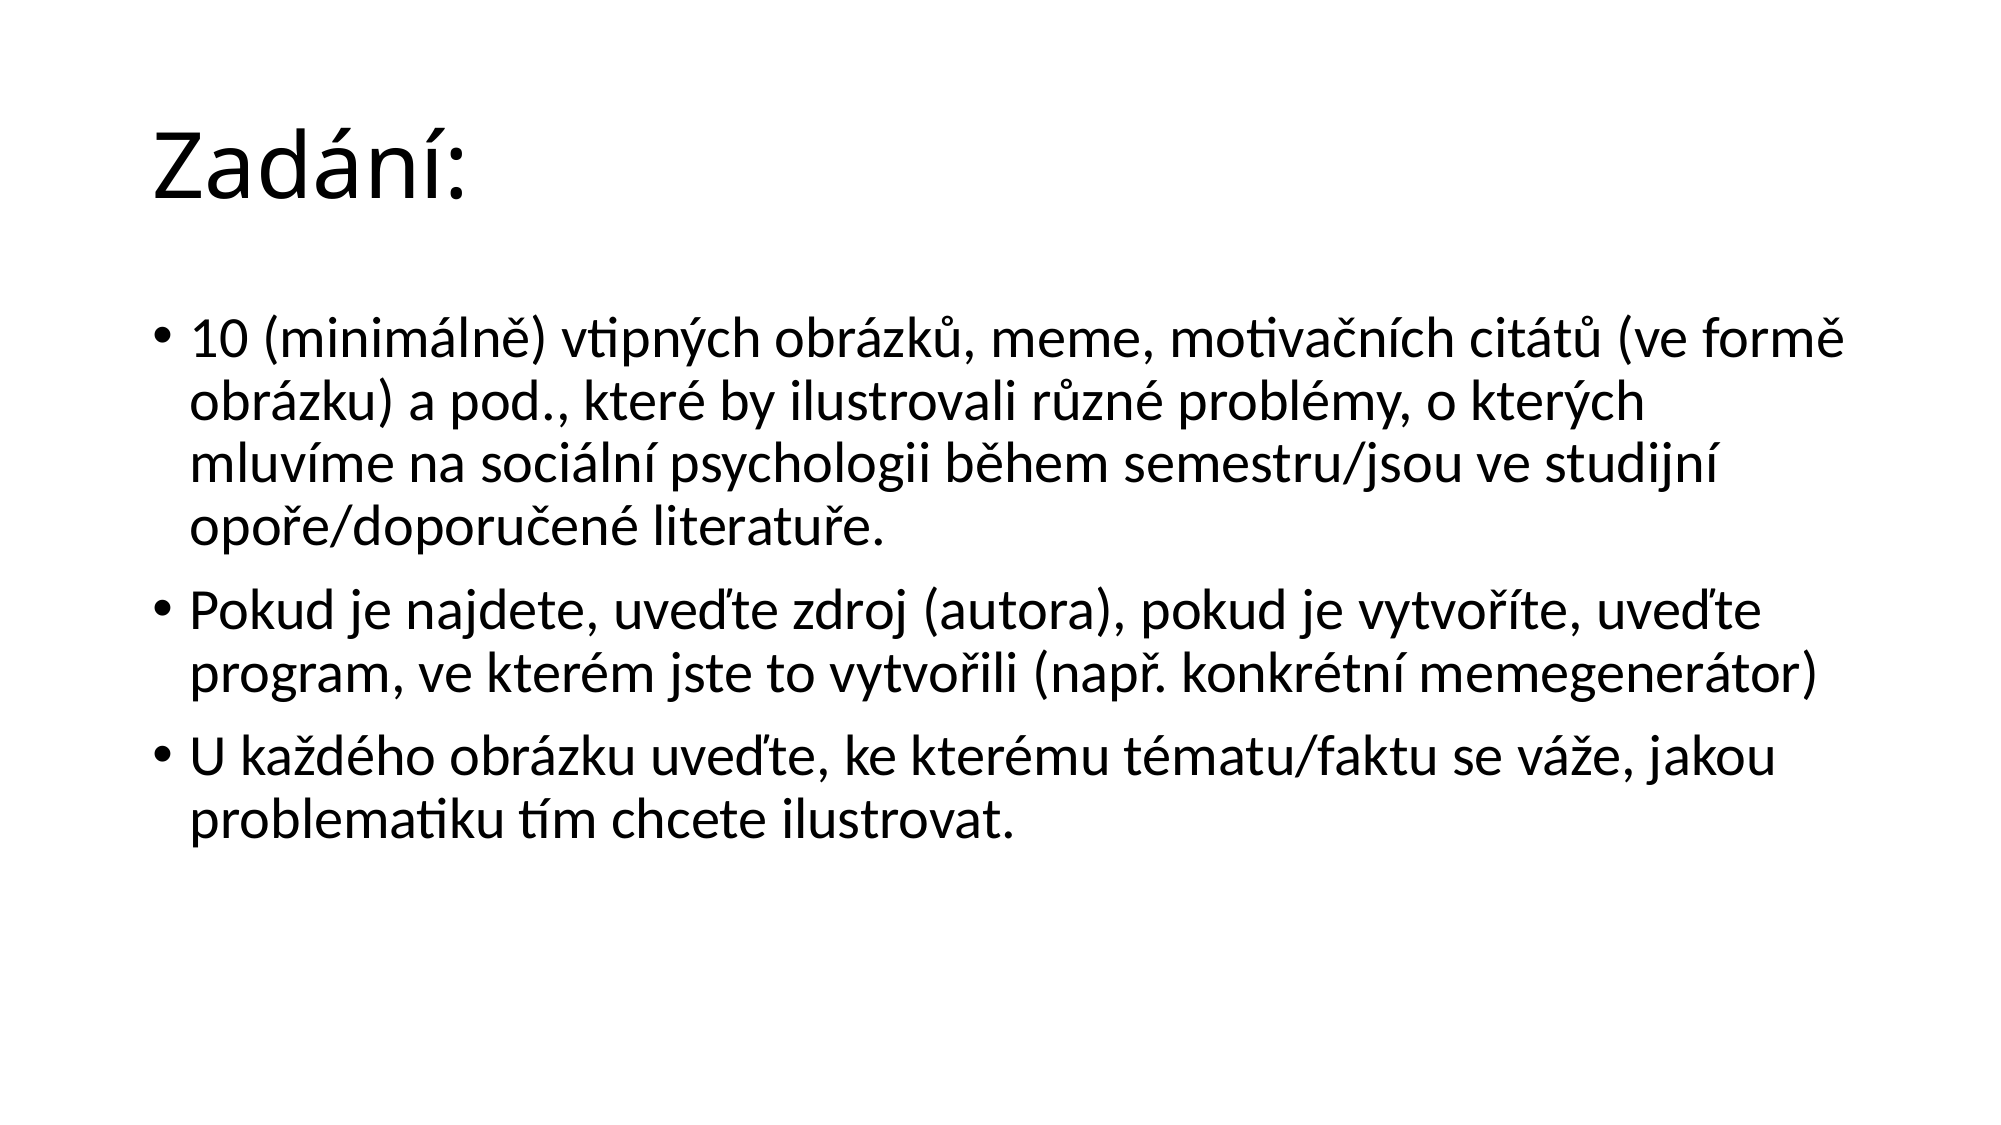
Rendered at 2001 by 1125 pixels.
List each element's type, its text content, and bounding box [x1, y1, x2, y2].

title Zadání: [137, 59, 1863, 278]
list 10 (minimálně) vtipných obrázků, meme, motivačních citátů (ve formě obrázku) a pod., které by ilustrovali různé problémy, o kterých mluvíme na sociální psychologii během semestru/jsou ve studijní opoře/doporučené literatuře. Pokud je najdete, uveďte zdroj (autora), pokud je vytvoříte, uveďte program, ve kterém jste to vytvořili (např. konkrétní memegenerátor) U každého obrázku uveďte, ke kterému tématu/faktu se váže, jakou problematiku tím chcete ilustrovat. [137, 299, 1863, 1014]
